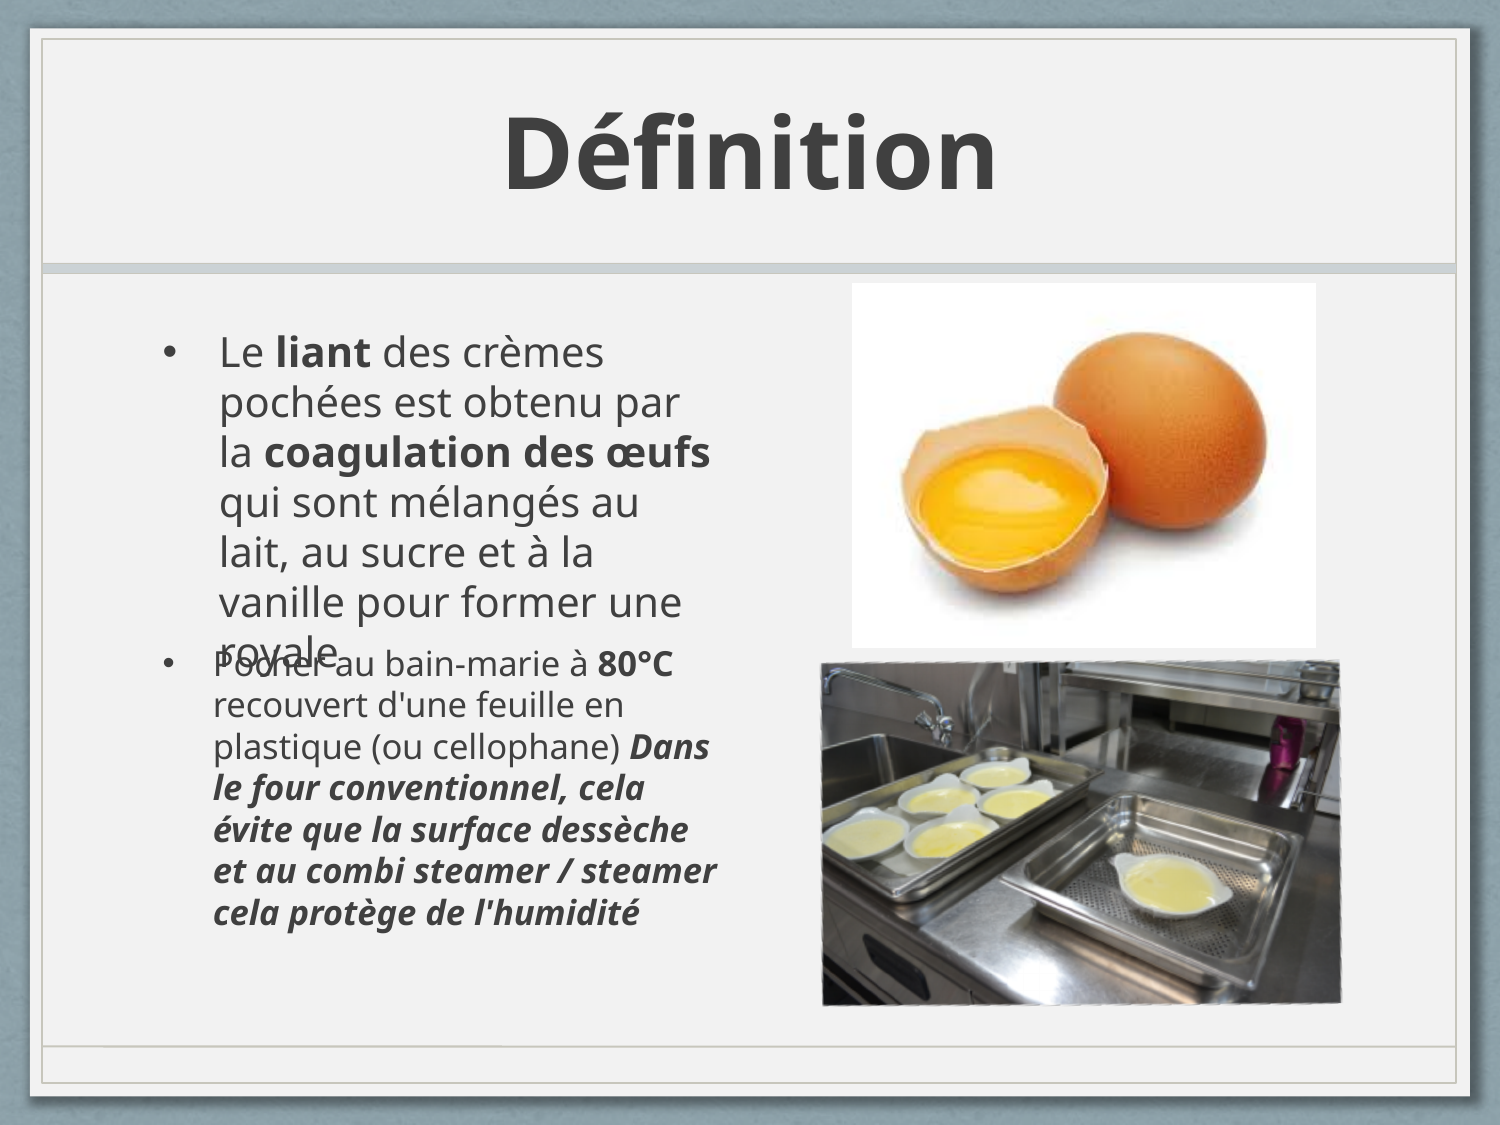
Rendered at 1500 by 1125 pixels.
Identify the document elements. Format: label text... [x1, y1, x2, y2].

text_box Pocher au bain-marie à 80°C recouvert d'une feuille en plastique (ou cellophane) Dans le four conventionnel, cela évite que la surface dessèche et au combi steamer / steamer cela protège de l'humidité [147, 634, 733, 964]
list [852, 283, 1316, 636]
picture [798, 626, 1363, 1039]
title Définition [147, 40, 1353, 260]
list Le liant des crèmes pochées est obtenu par la coagulation des œufs qui sont mélangés au lait, au sucre et à la vanille pour former une royale [147, 318, 733, 634]
